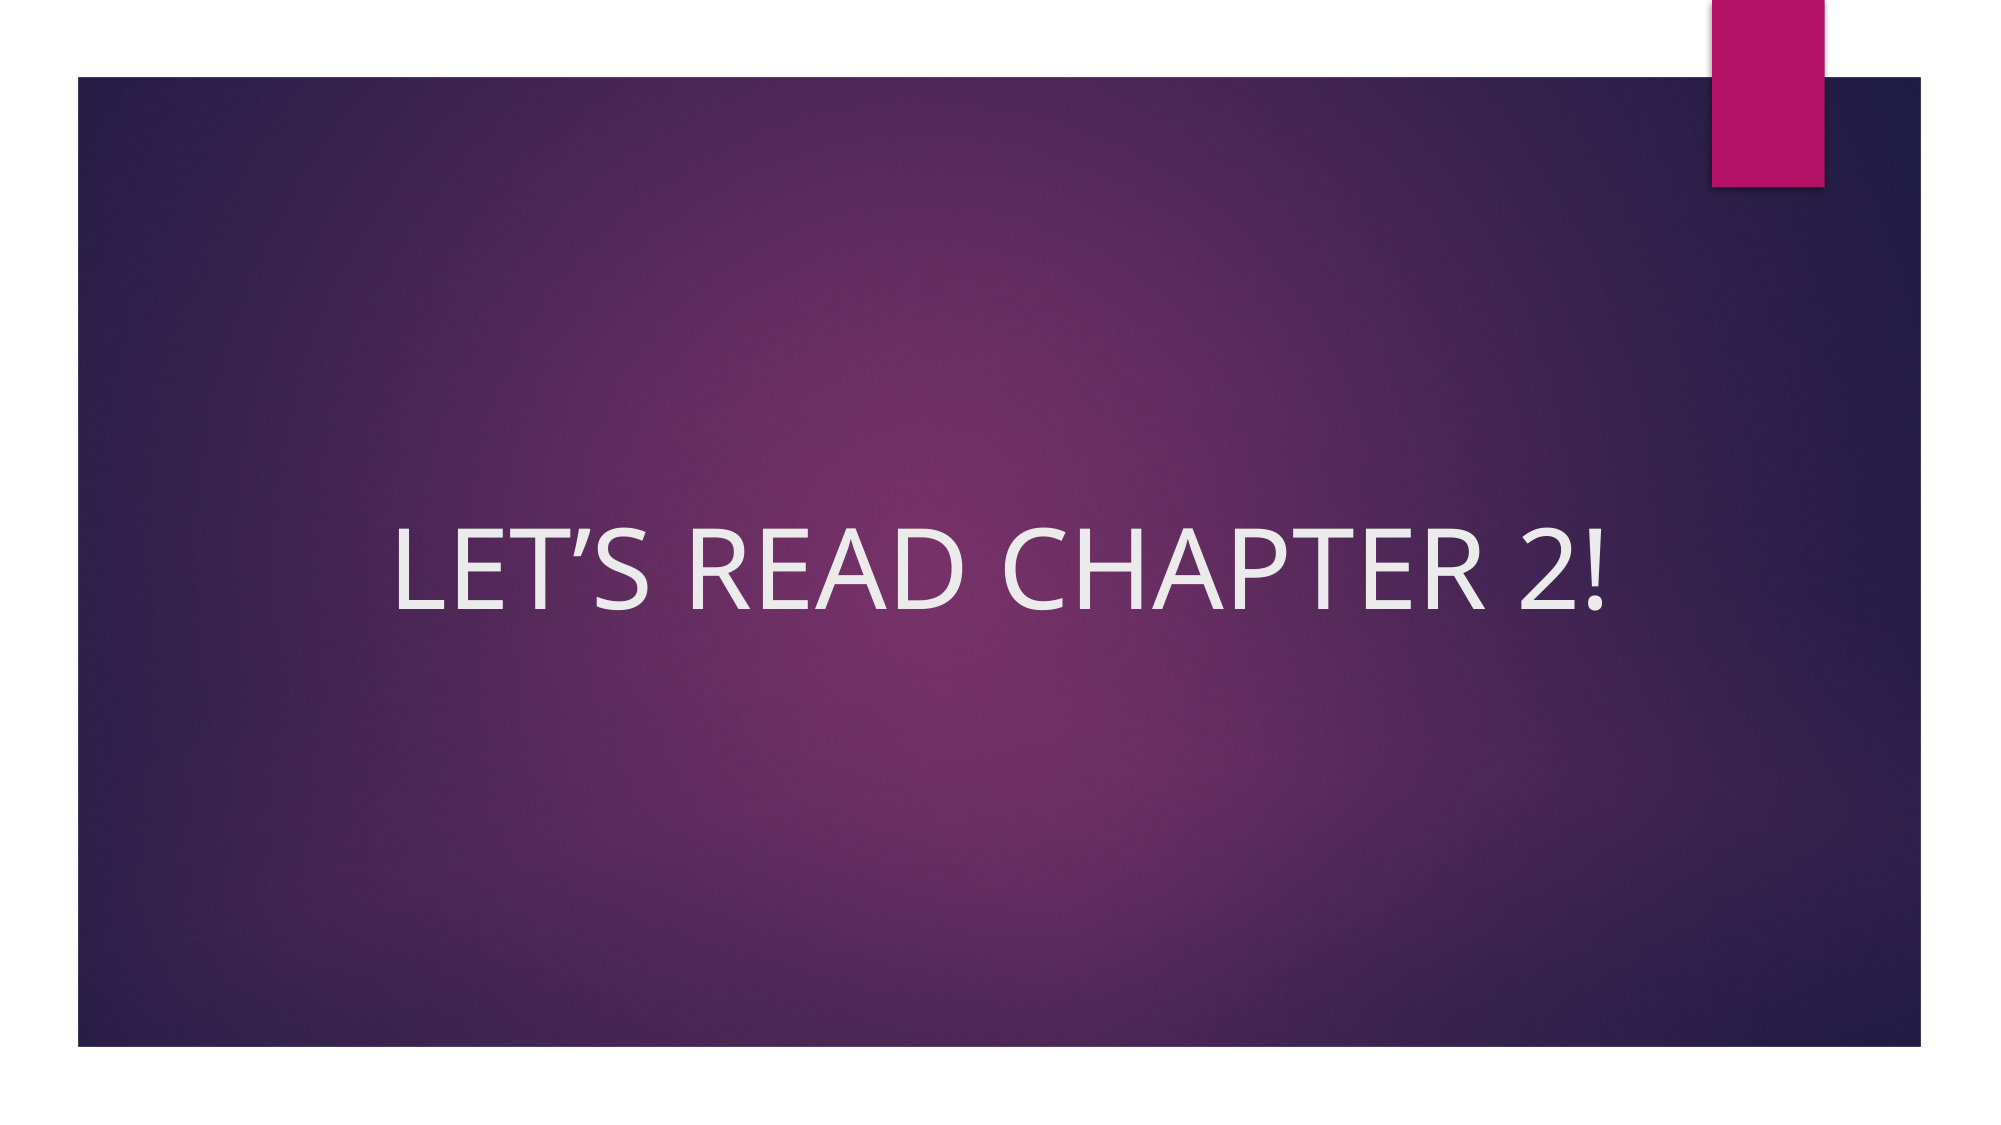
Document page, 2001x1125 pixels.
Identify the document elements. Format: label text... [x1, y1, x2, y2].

picture [79, 78, 1920, 1046]
title LET’S READ CHAPTER 2! [276, 485, 1724, 640]
